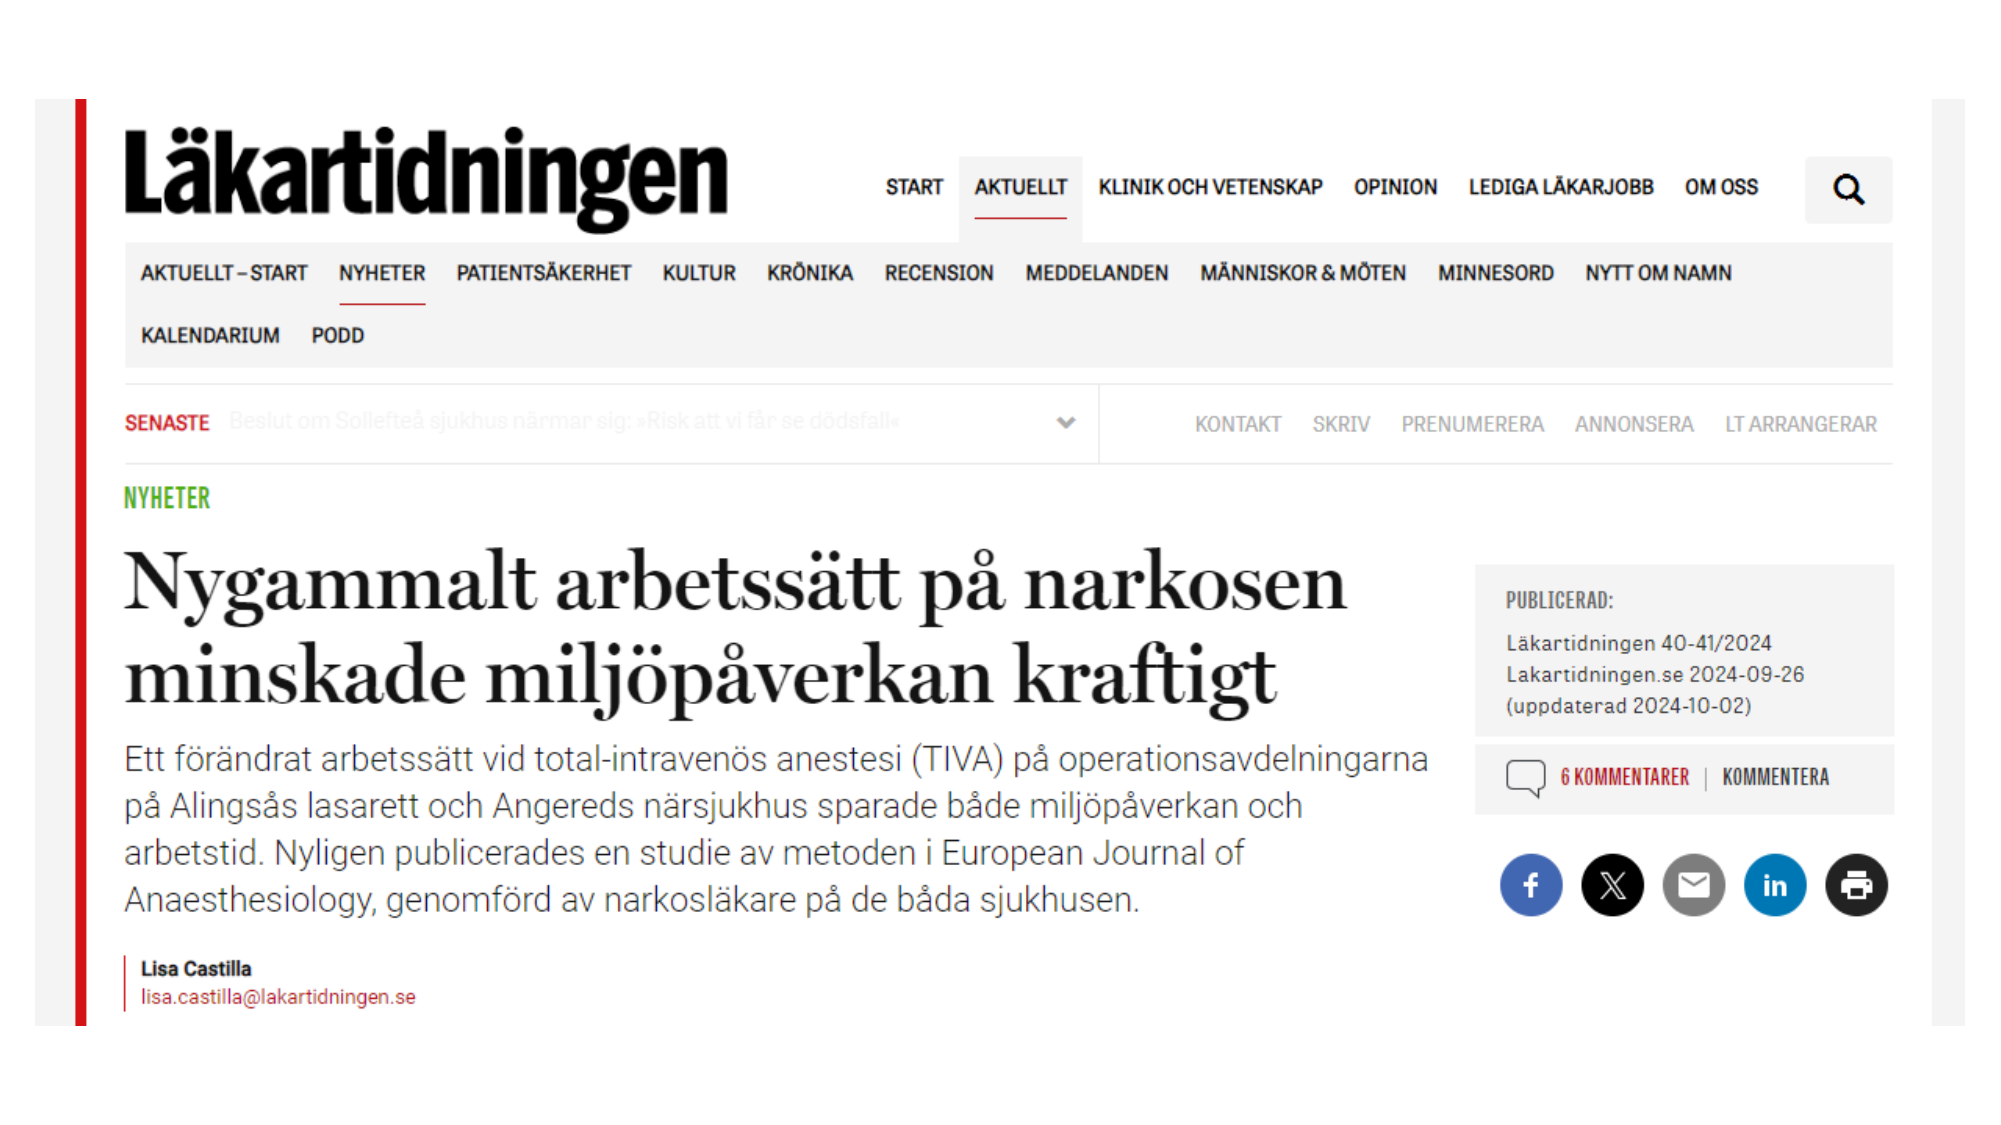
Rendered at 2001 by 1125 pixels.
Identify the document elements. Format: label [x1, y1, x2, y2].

picture [35, 99, 1965, 1026]
